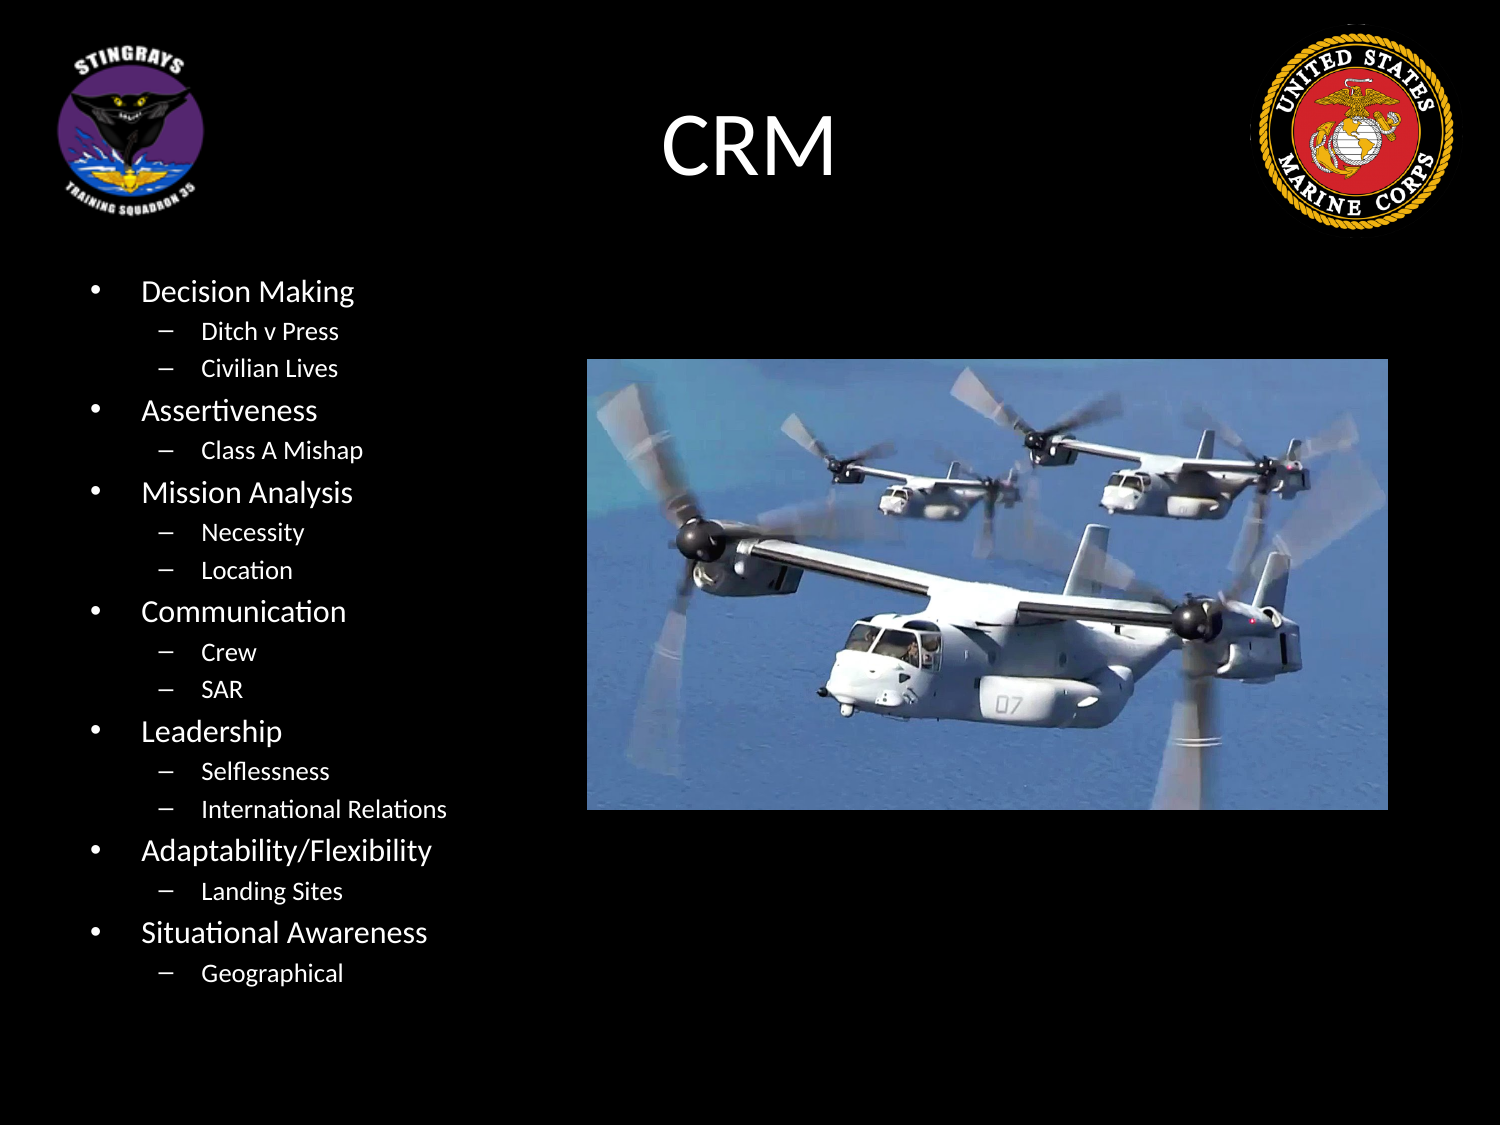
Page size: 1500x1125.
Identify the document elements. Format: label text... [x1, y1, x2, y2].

list Decision Making Ditch v Press Civilian Lives Assertiveness Class A Mishap Mission Analysis Necessity Location Communication Crew SAR Leadership Selflessness International Relations Adaptability/Flexibility Landing Sites Situational Awareness Geographical [75, 262, 1425, 1005]
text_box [24, 24, 1463, 238]
picture [587, 359, 1388, 810]
